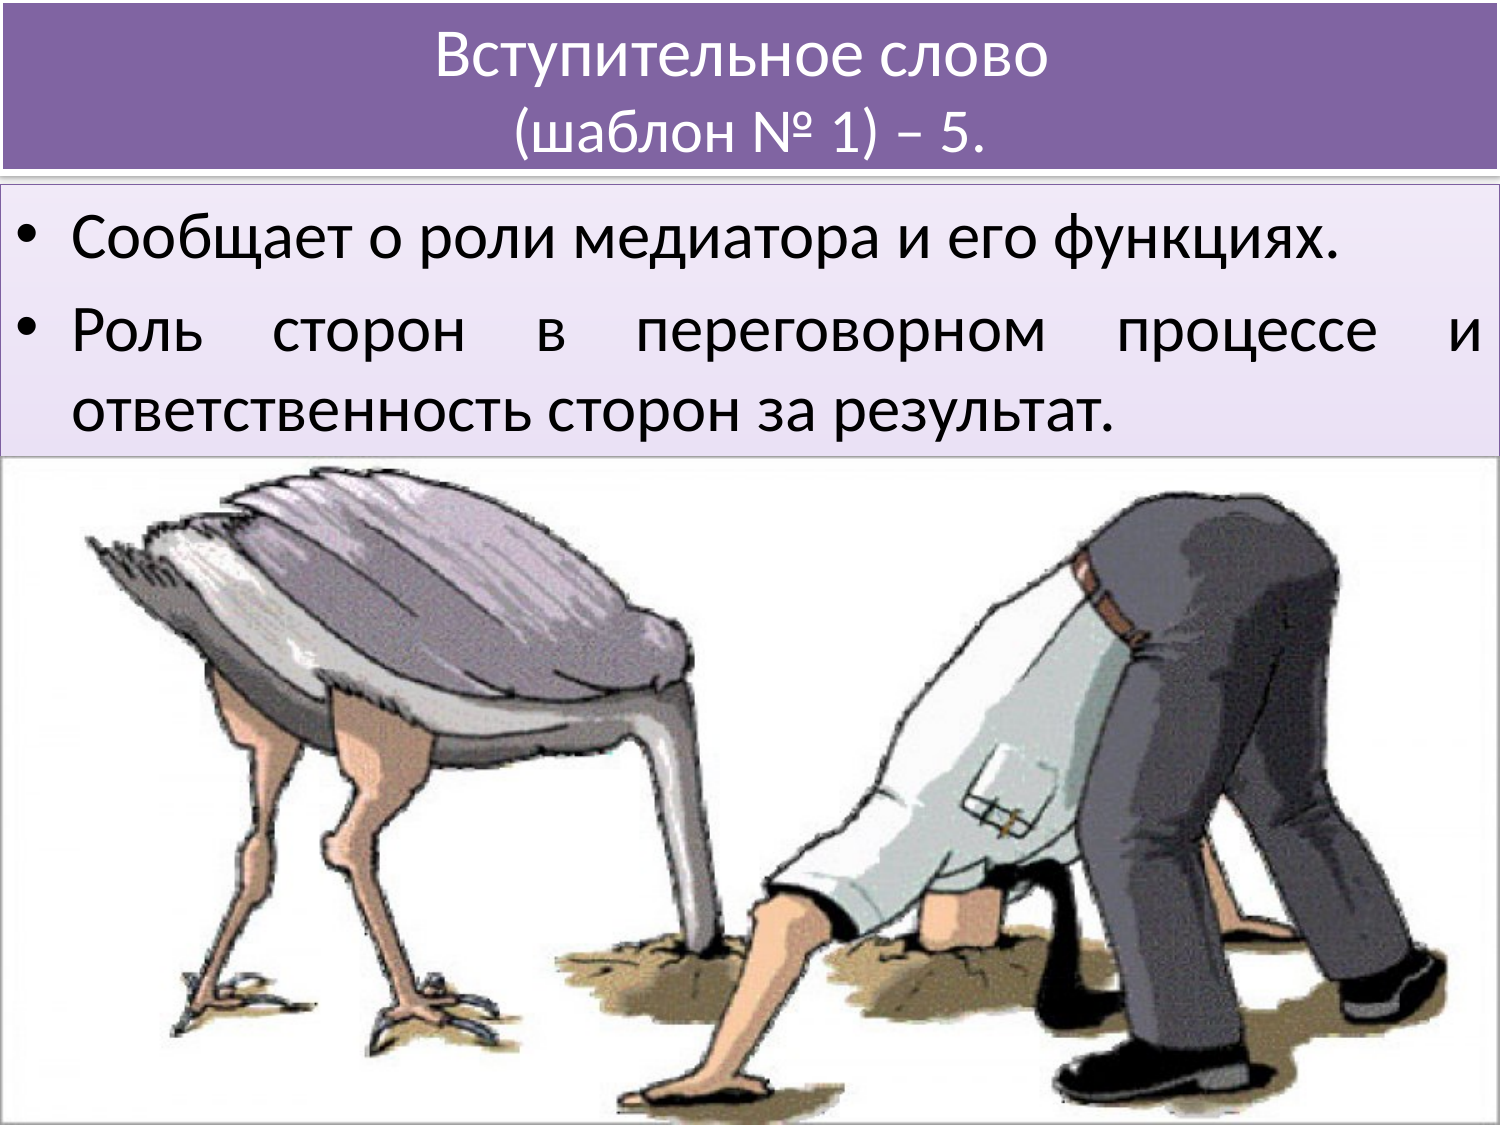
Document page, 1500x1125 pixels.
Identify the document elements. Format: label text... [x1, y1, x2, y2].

picture [0, 455, 1500, 1125]
list Сообщает о роли медиатора и его функциях. Роль сторон в переговорном процессе и ответственность сторон за результат. [0, 184, 1500, 455]
title Вступительное слово (шаблон № 1) – 5. [0, 0, 1500, 176]
